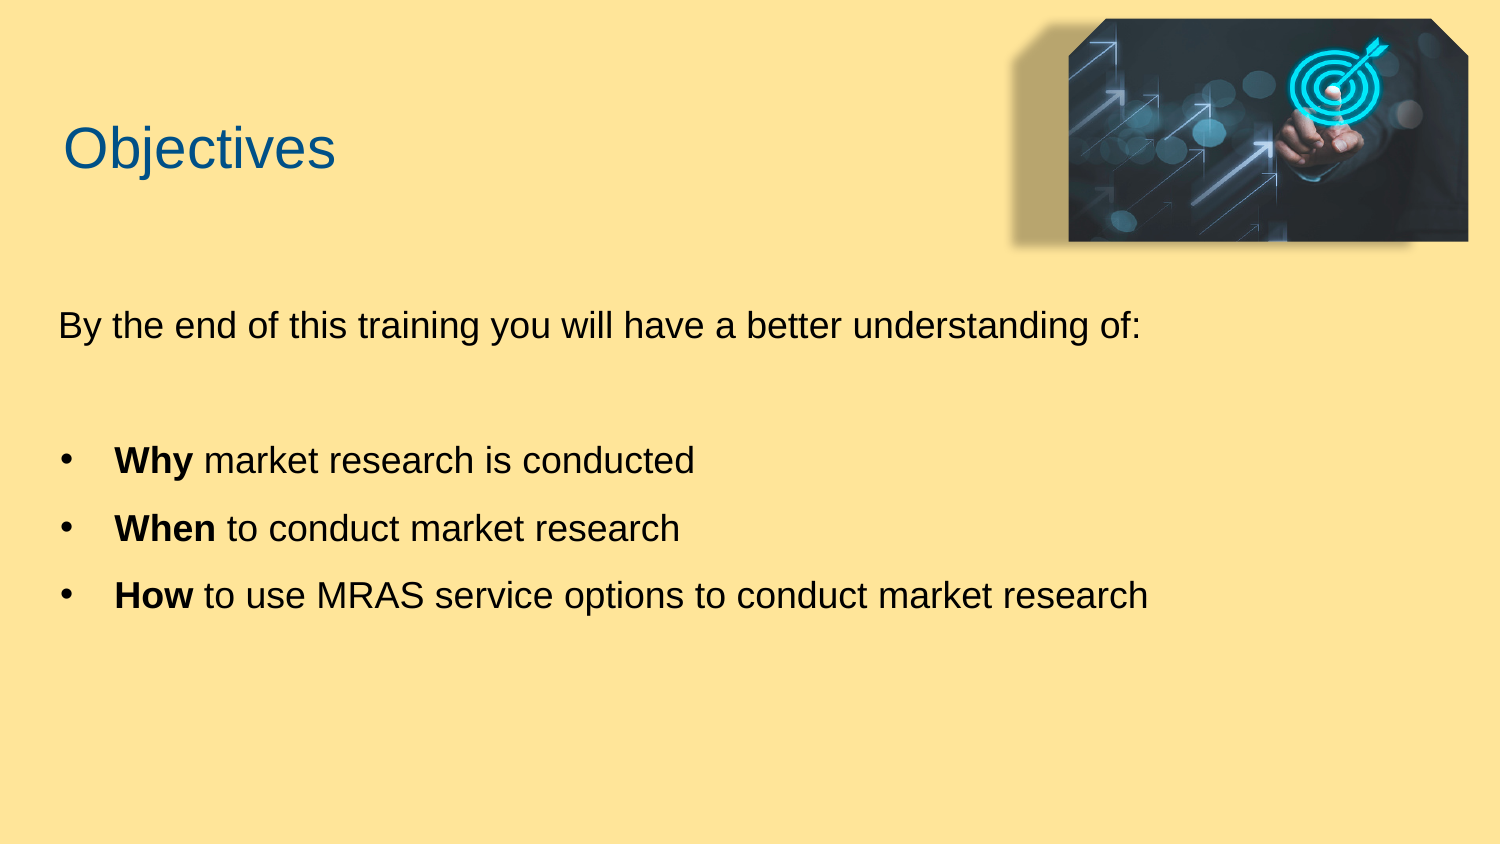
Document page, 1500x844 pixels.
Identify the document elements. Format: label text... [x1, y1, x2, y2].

text_box By the end of this training you will have a better understanding of: Why market research is conducted When to conduct market research How to use MRAS service options to conduct market research [43, 271, 1318, 706]
title Objectives [63, 64, 1006, 225]
picture [1068, 18, 1469, 242]
